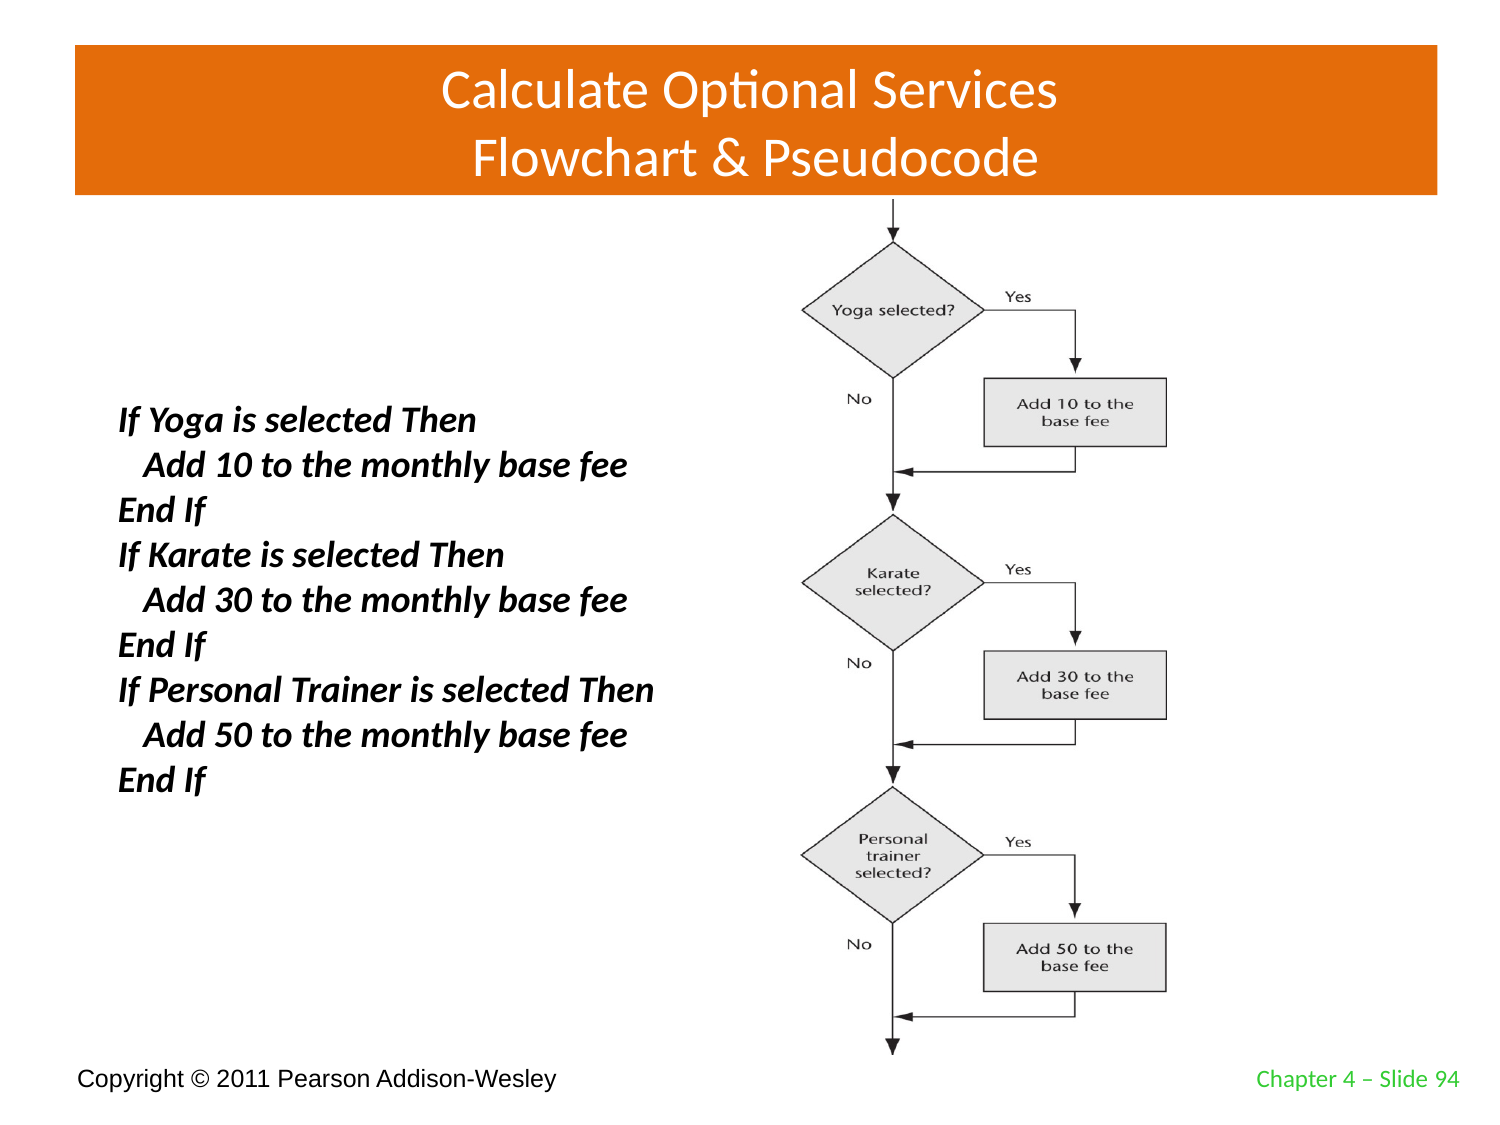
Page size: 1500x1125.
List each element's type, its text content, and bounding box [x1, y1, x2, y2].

slide_number Chapter 4 – Slide 94 [1162, 1024, 1476, 1101]
text_box If Yoga is selected Then Add 10 to the monthly base fee End If If Karate is selected Then Add 30 to the monthly base fee End If If Personal Trainer is selected Then Add 50 to the monthly base fee End If [103, 387, 671, 808]
title Calculate Optional Services Flowchart & Pseudocode [75, 45, 1438, 196]
picture [799, 199, 1168, 1056]
